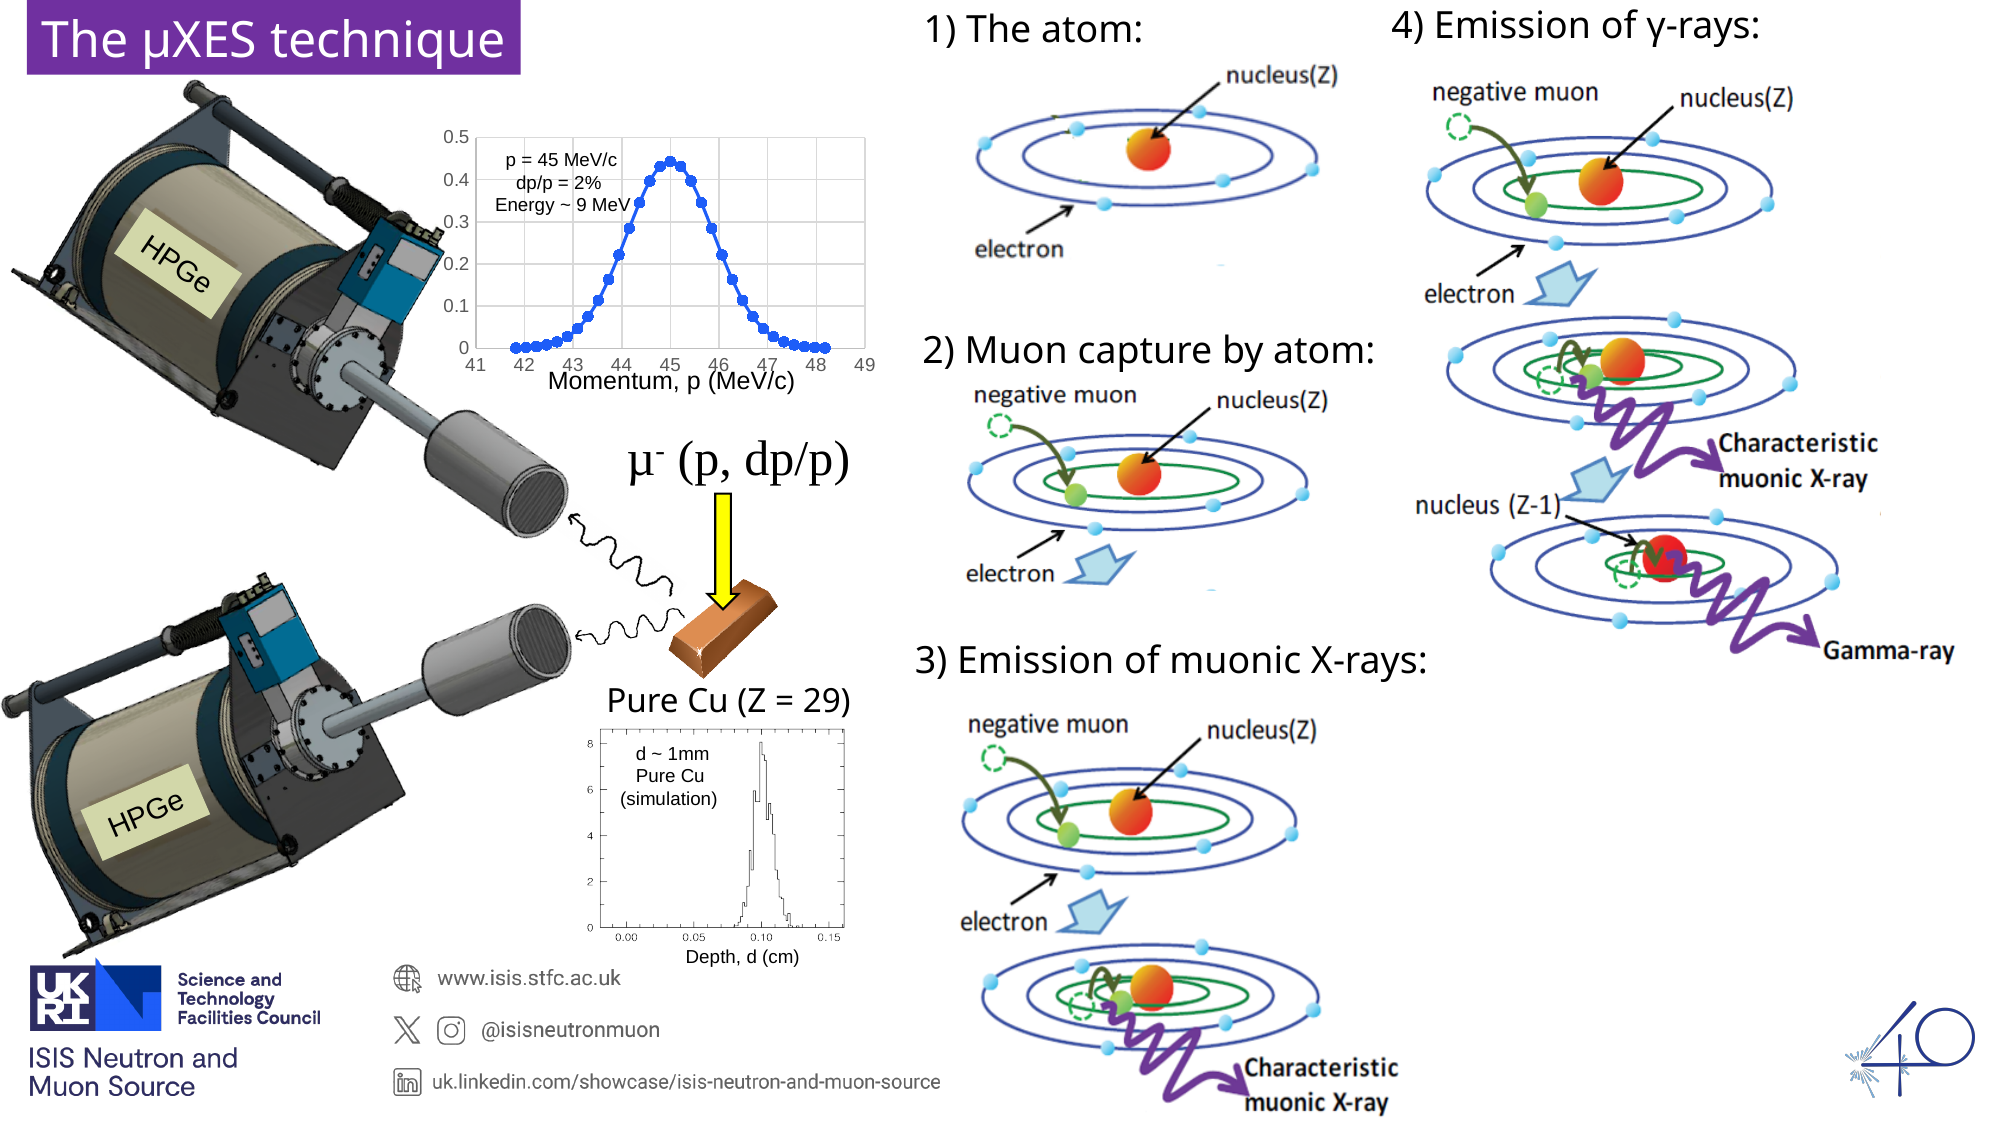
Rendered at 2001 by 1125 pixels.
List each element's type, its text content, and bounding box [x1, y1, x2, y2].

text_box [0, 167, 691, 878]
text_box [691, 417, 868, 610]
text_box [1369, 0, 1991, 686]
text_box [583, 723, 849, 976]
picture [0, 0, 2000, 1125]
text_box The μXES technique [26, 0, 521, 75]
text_box Pure Cu (Z = 29) [691, 671, 867, 727]
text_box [908, 319, 1369, 591]
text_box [895, 628, 1448, 1123]
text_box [908, 0, 1369, 282]
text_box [434, 121, 886, 403]
